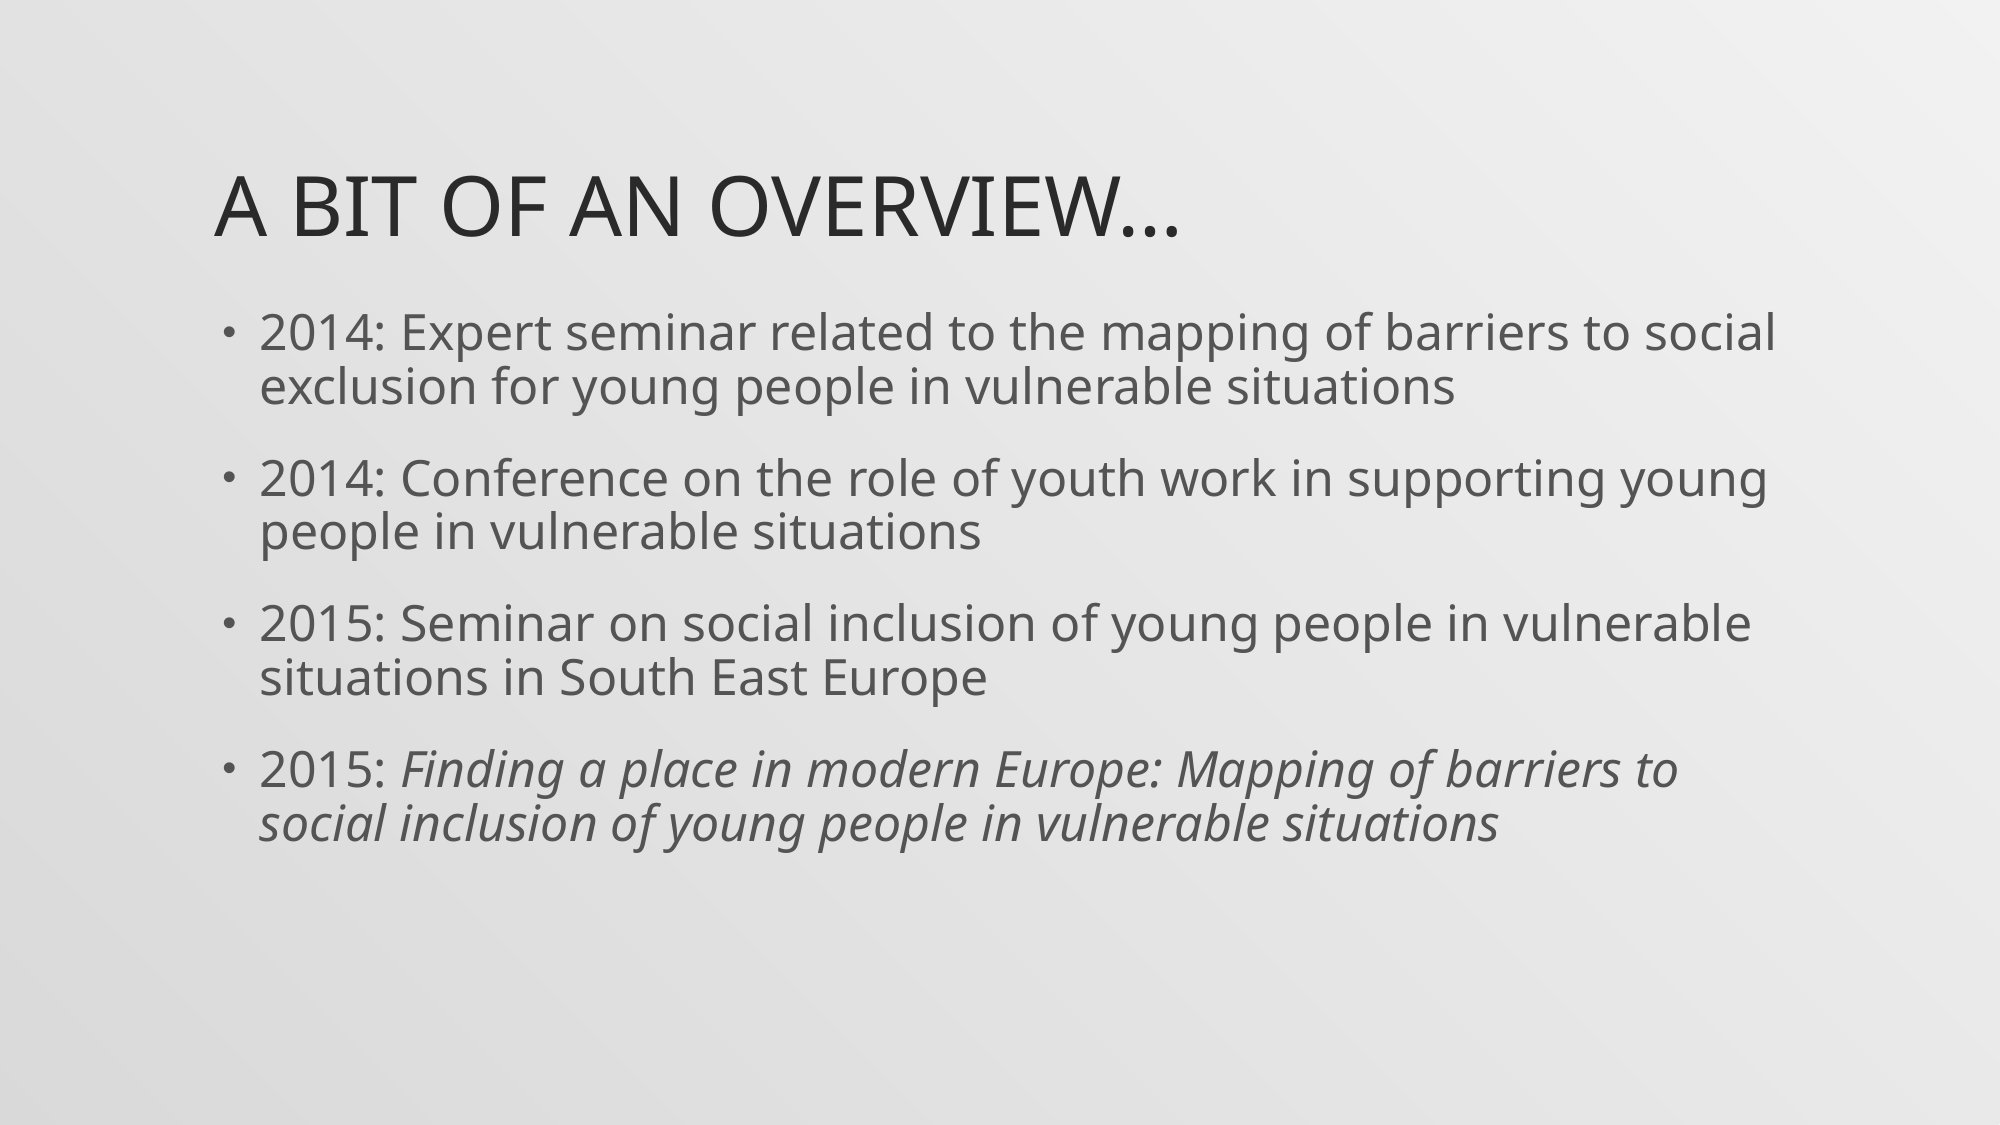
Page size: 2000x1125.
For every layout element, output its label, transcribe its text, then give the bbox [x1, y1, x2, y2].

title A bit of an overview… [199, 45, 1800, 263]
list 2014: Expert seminar related to the mapping of barriers to social exclusion for young people in vulnerable situations 2014: Conference on the role of youth work in supporting young people in vulnerable situations 2015: Seminar on social inclusion of young people in vulnerable situations in South East Europe 2015: Finding a place in modern Europe: Mapping of barriers to social inclusion of young people in vulnerable situations [199, 299, 1800, 1013]
